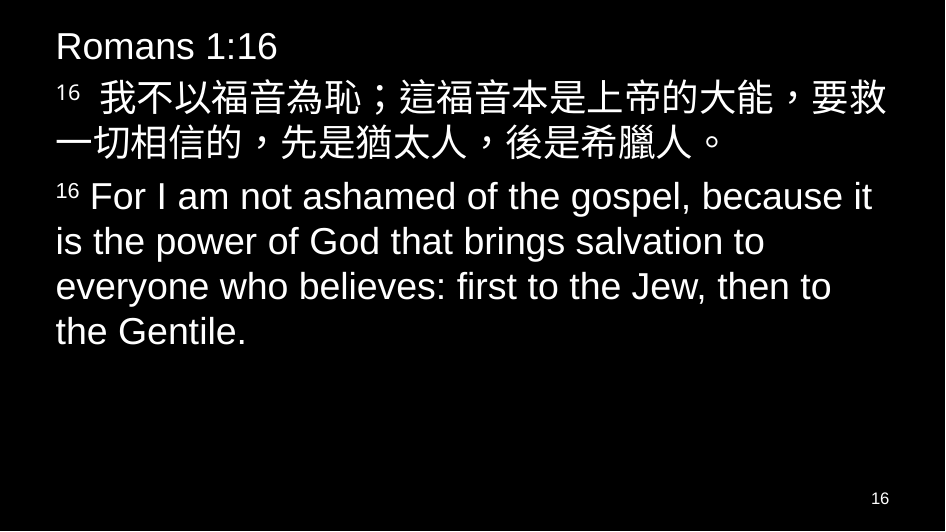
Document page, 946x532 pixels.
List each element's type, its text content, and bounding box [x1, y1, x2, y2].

list Romans 1:16 16 我不以福音為恥；這福音本是上帝的大能，要救一切相信的，先是猶太人，後是希臘人。 16 For I am not ashamed of the gospel, because it is the power of God that brings salvation to everyone who believes: first to the Jew, then to the Gentile. [46, 17, 899, 475]
slide_number 16 [677, 483, 899, 522]
